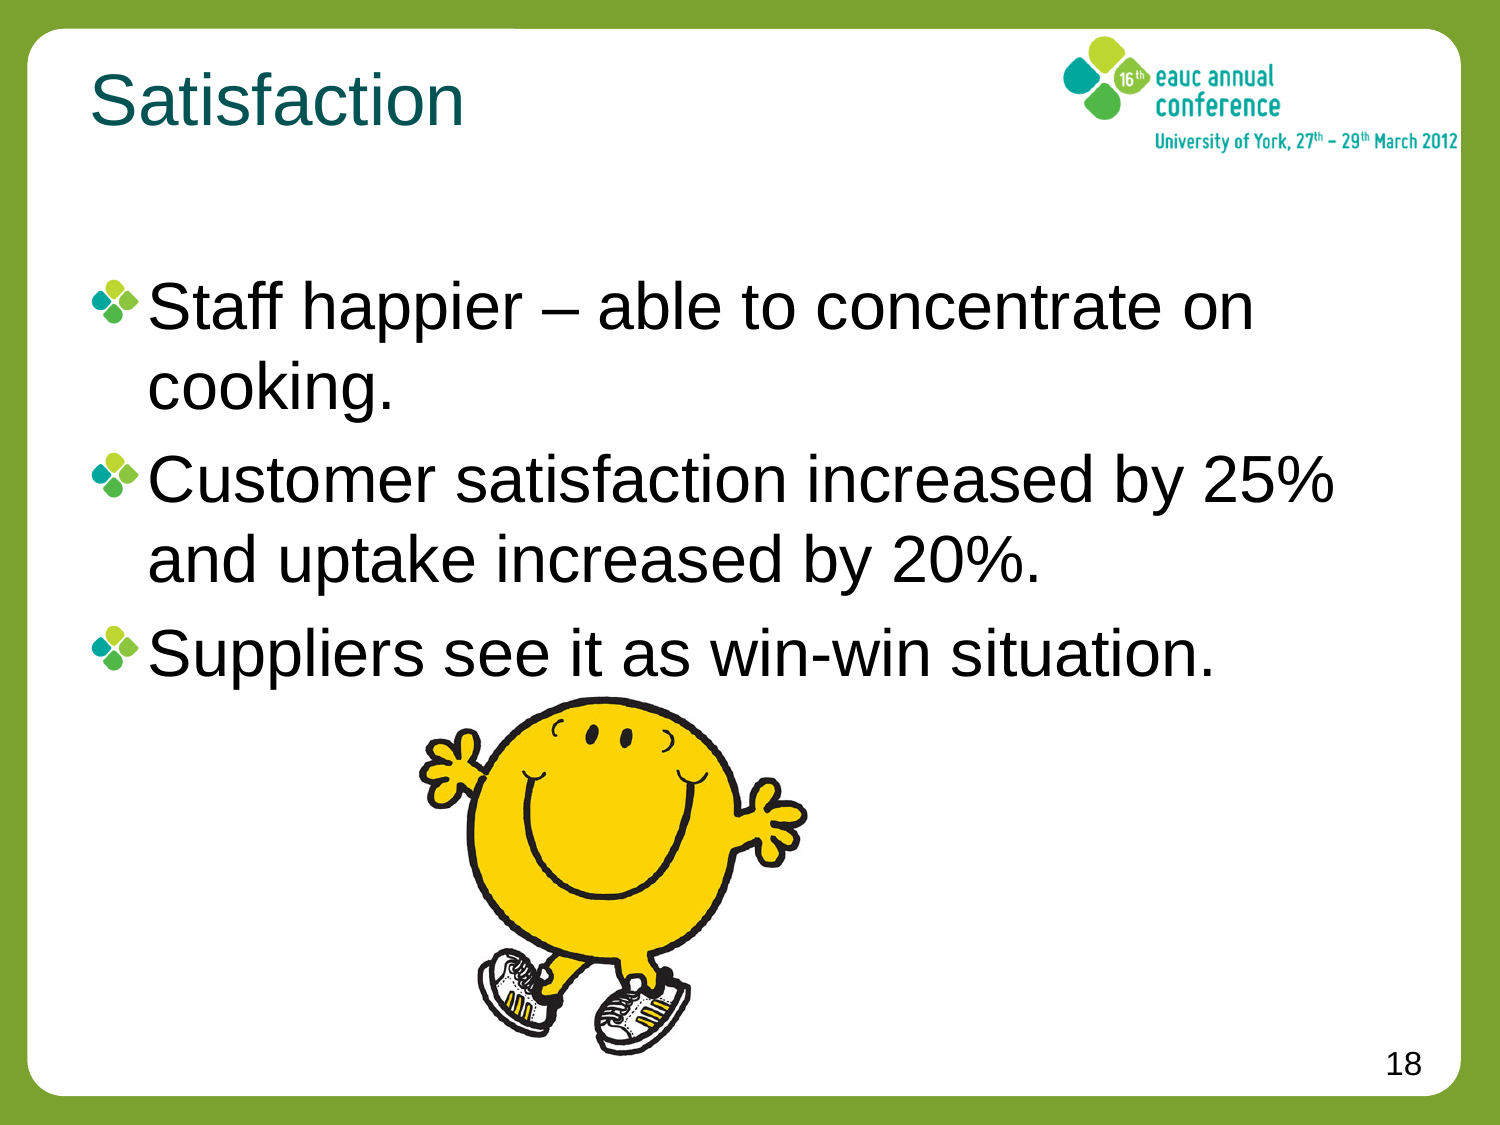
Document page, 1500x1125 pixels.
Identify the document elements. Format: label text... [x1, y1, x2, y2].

picture [91, 625, 140, 673]
picture [1058, 30, 1469, 173]
picture [91, 279, 140, 326]
picture [91, 452, 140, 500]
picture [418, 692, 813, 1065]
title Satisfaction [75, 45, 1095, 197]
list Staff happier – able to concentrate on cooking. Customer satisfaction increased by 25% and uptake increased by 20%. Suppliers see it as win-win situation. [76, 255, 1424, 1035]
